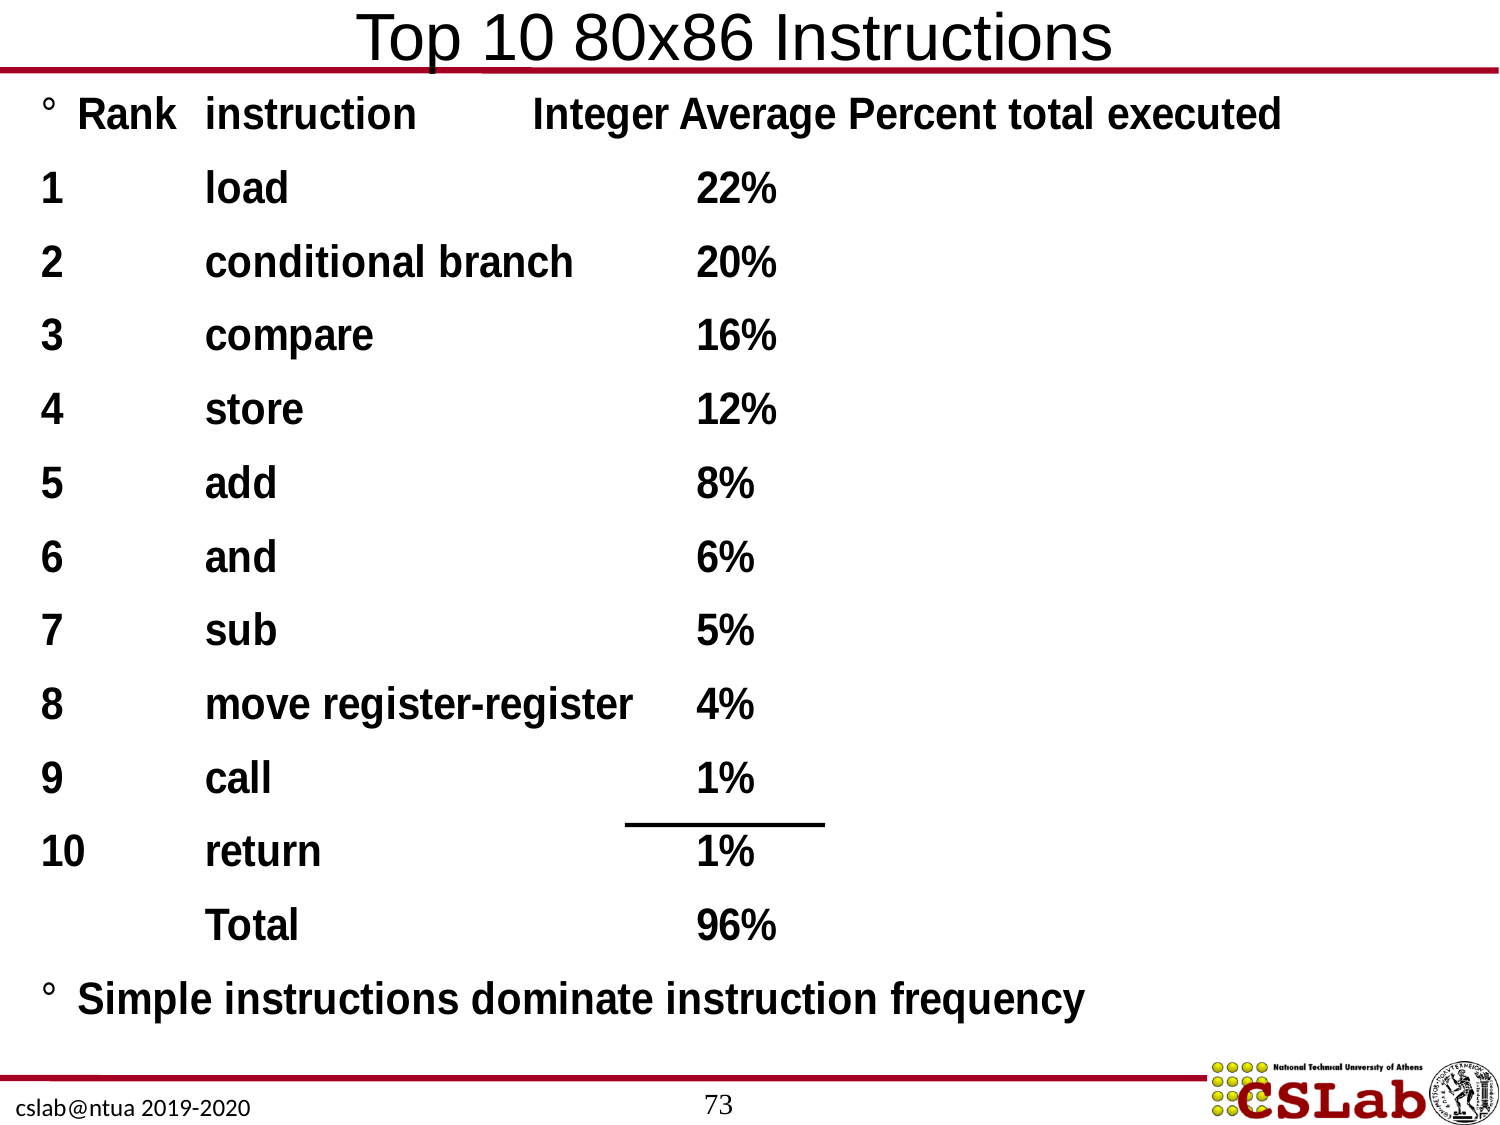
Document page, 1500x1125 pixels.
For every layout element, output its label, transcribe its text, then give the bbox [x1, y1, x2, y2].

slide_number 73 [562, 1077, 876, 1118]
title Top 10 80x86 Instructions [0, 0, 1471, 68]
picture [29, 89, 1500, 1043]
picture [1207, 1060, 1499, 1125]
footer cslab@ntua 2019-2020 [0, 1083, 270, 1114]
